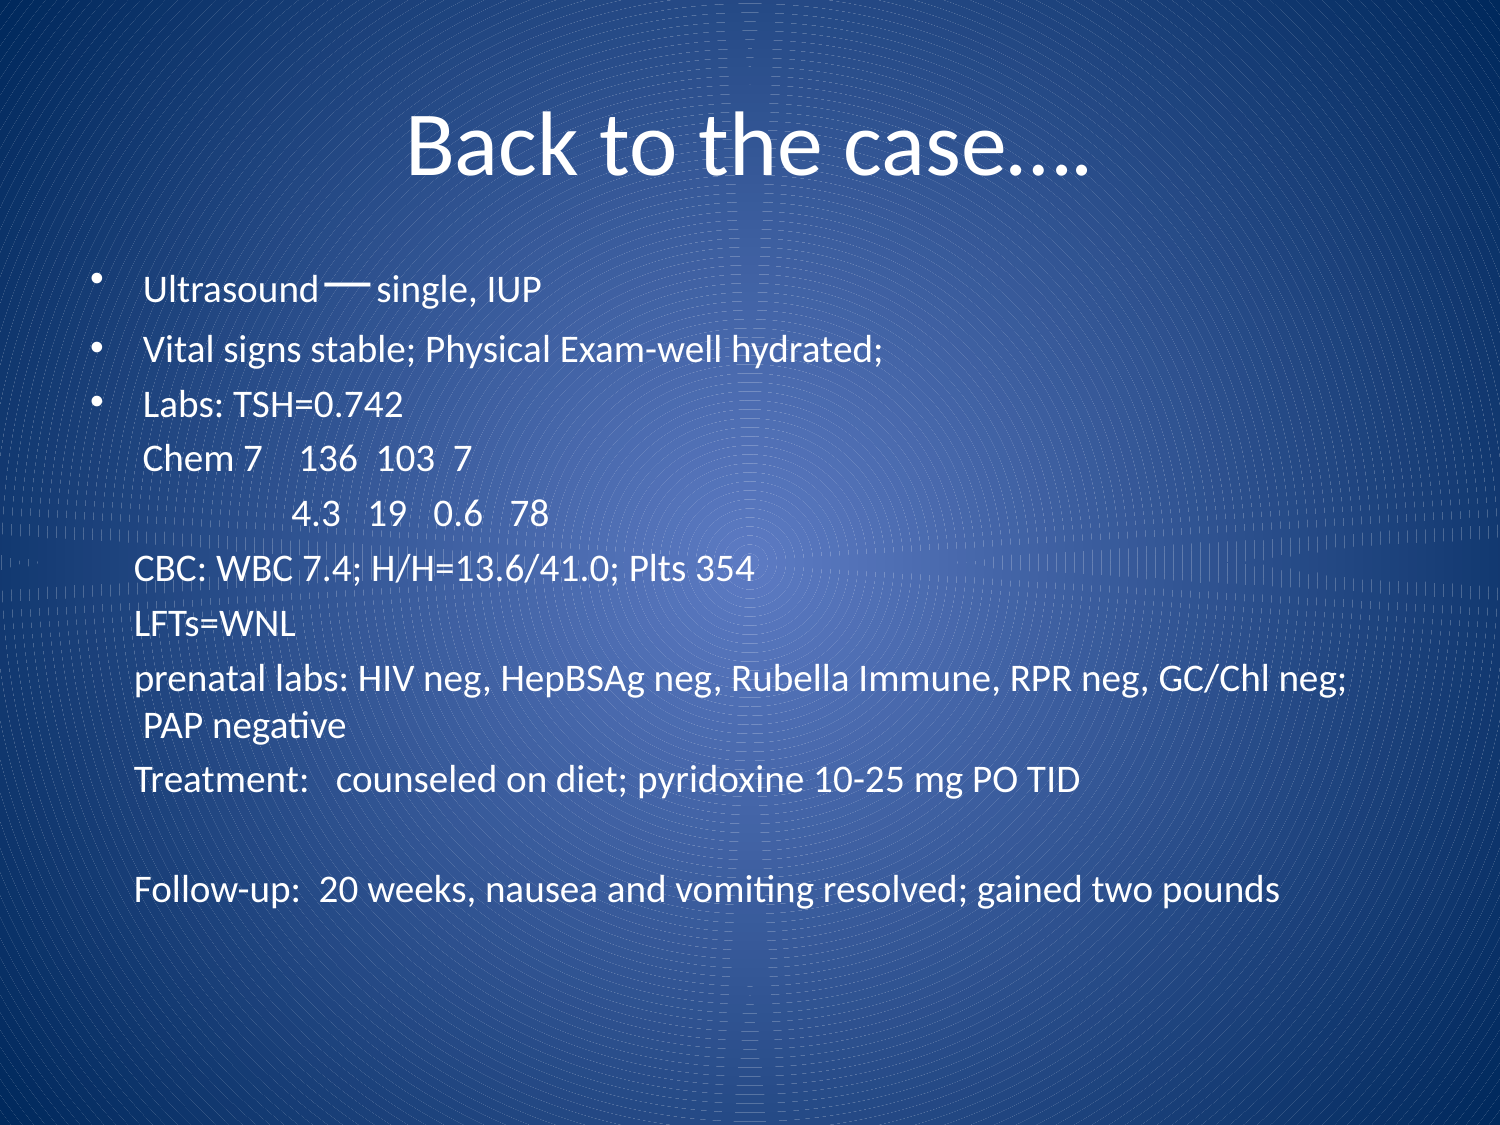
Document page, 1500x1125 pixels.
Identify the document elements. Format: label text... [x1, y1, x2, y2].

list Ultrasound—single, IUP Vital signs stable; Physical Exam-well hydrated; Labs: TSH=0.742 Chem 7 136 103 7 4.3 19 0.6 78 CBC: WBC 7.4; H/H=13.6/41.0; Plts 354 LFTs=WNL prenatal labs: HIV neg, HepBSAg neg, Rubella Immune, RPR neg, GC/Chl neg; PAP negative Treatment: counseled on diet; pyridoxine 10-25 mg PO TID Follow-up: 20 weeks, nausea and vomiting resolved; gained two pounds [75, 232, 1425, 975]
title Back to the case…. [75, 45, 1425, 232]
